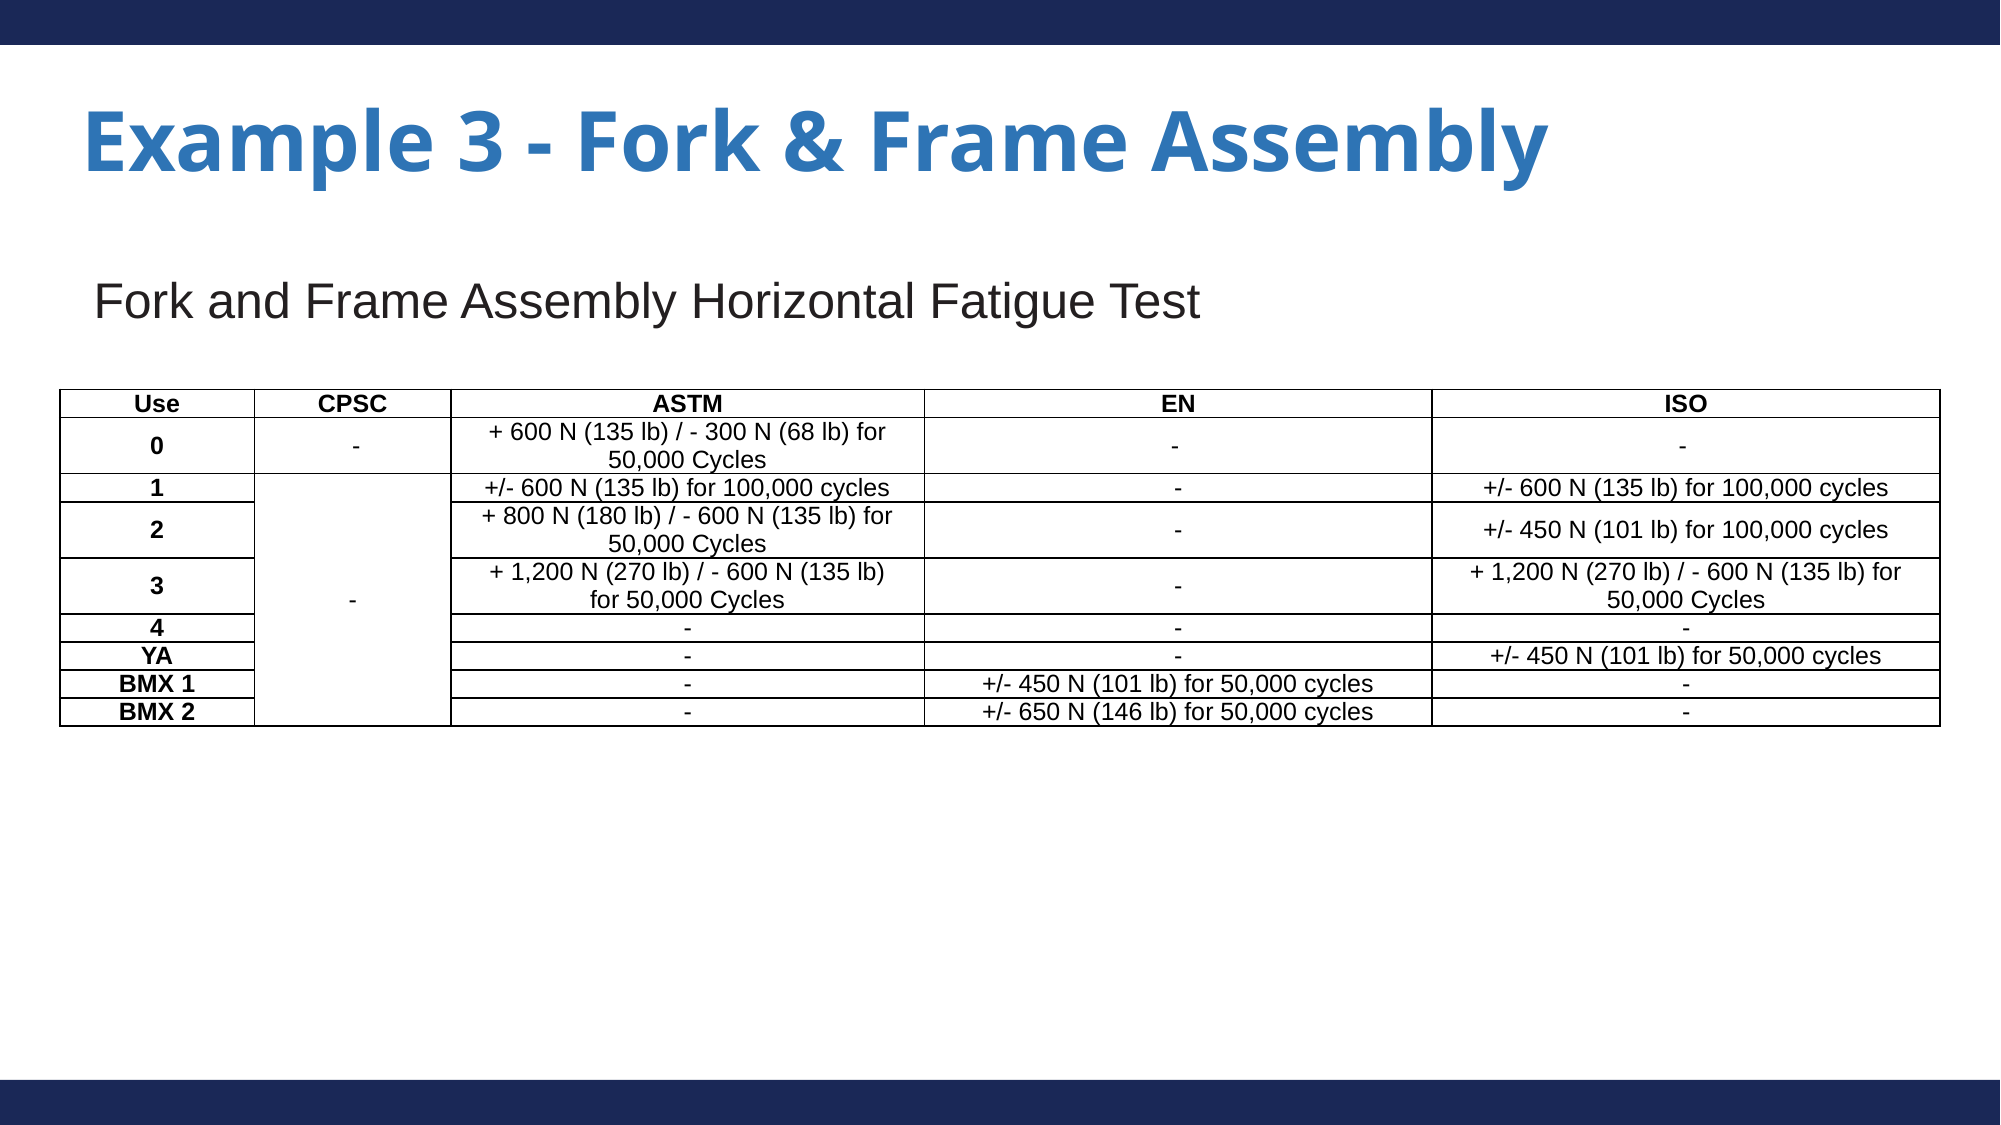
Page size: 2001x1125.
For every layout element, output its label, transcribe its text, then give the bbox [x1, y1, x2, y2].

table_header Use [61, 390, 254, 417]
table_cell BMX 1 [61, 671, 254, 697]
table_cell 3 [61, 559, 254, 613]
table_cell - [255, 474, 450, 725]
table_cell - [452, 671, 924, 697]
table_cell - [925, 418, 1431, 473]
table_cell BMX 2 [61, 699, 254, 725]
table_cell 2 [61, 503, 254, 557]
table_cell + 800 N (180 lb) / - 600 N (135 lb) for 50,000 Cycles [452, 503, 924, 557]
table_cell - [255, 418, 450, 473]
table_header ASTM [452, 390, 924, 417]
table_cell - [1433, 615, 1939, 641]
table_cell - [1433, 418, 1939, 473]
table_cell - [452, 643, 924, 669]
table_header ISO [1433, 390, 1939, 417]
table_header CPSC [255, 390, 450, 417]
text_box Fork and Frame Assembly Horizontal Fatigue Test [59, 261, 1235, 387]
table_cell + 1,200 N (270 lb) / - 600 N (135 lb) for 50,000 Cycles [452, 559, 924, 613]
table_cell - [452, 615, 924, 641]
table_cell 0 [61, 418, 254, 473]
table_cell +/- 600 N (135 lb) for 100,000 cycles [1433, 474, 1939, 501]
table_cell + 1,200 N (270 lb) / - 600 N (135 lb) for 50,000 Cycles [1433, 559, 1939, 613]
table_cell - [925, 474, 1431, 501]
table_cell +/- 450 N (101 lb) for 50,000 cycles [1433, 643, 1939, 669]
table_cell - [925, 615, 1431, 641]
table_cell 1 [61, 474, 254, 501]
title Example 3 - Fork & Frame Assembly [66, 59, 1948, 216]
table_cell YA [61, 643, 254, 669]
table_cell 4 [61, 615, 254, 641]
table_cell +/- 450 N (101 lb) for 100,000 cycles [1433, 503, 1939, 557]
table_header EN [925, 390, 1431, 417]
table_cell - [1433, 671, 1939, 697]
table_cell +/- 450 N (101 lb) for 50,000 cycles [925, 671, 1431, 697]
table_cell - [1433, 699, 1939, 725]
table_cell + 600 N (135 lb) / - 300 N (68 lb) for 50,000 Cycles [452, 418, 924, 473]
table_cell +/- 600 N (135 lb) for 100,000 cycles [452, 474, 924, 501]
table_cell - [925, 503, 1431, 557]
table_cell +/- 650 N (146 lb) for 50,000 cycles [925, 699, 1431, 725]
table_cell - [925, 559, 1431, 613]
table_cell - [452, 699, 924, 725]
table_cell - [925, 643, 1431, 669]
